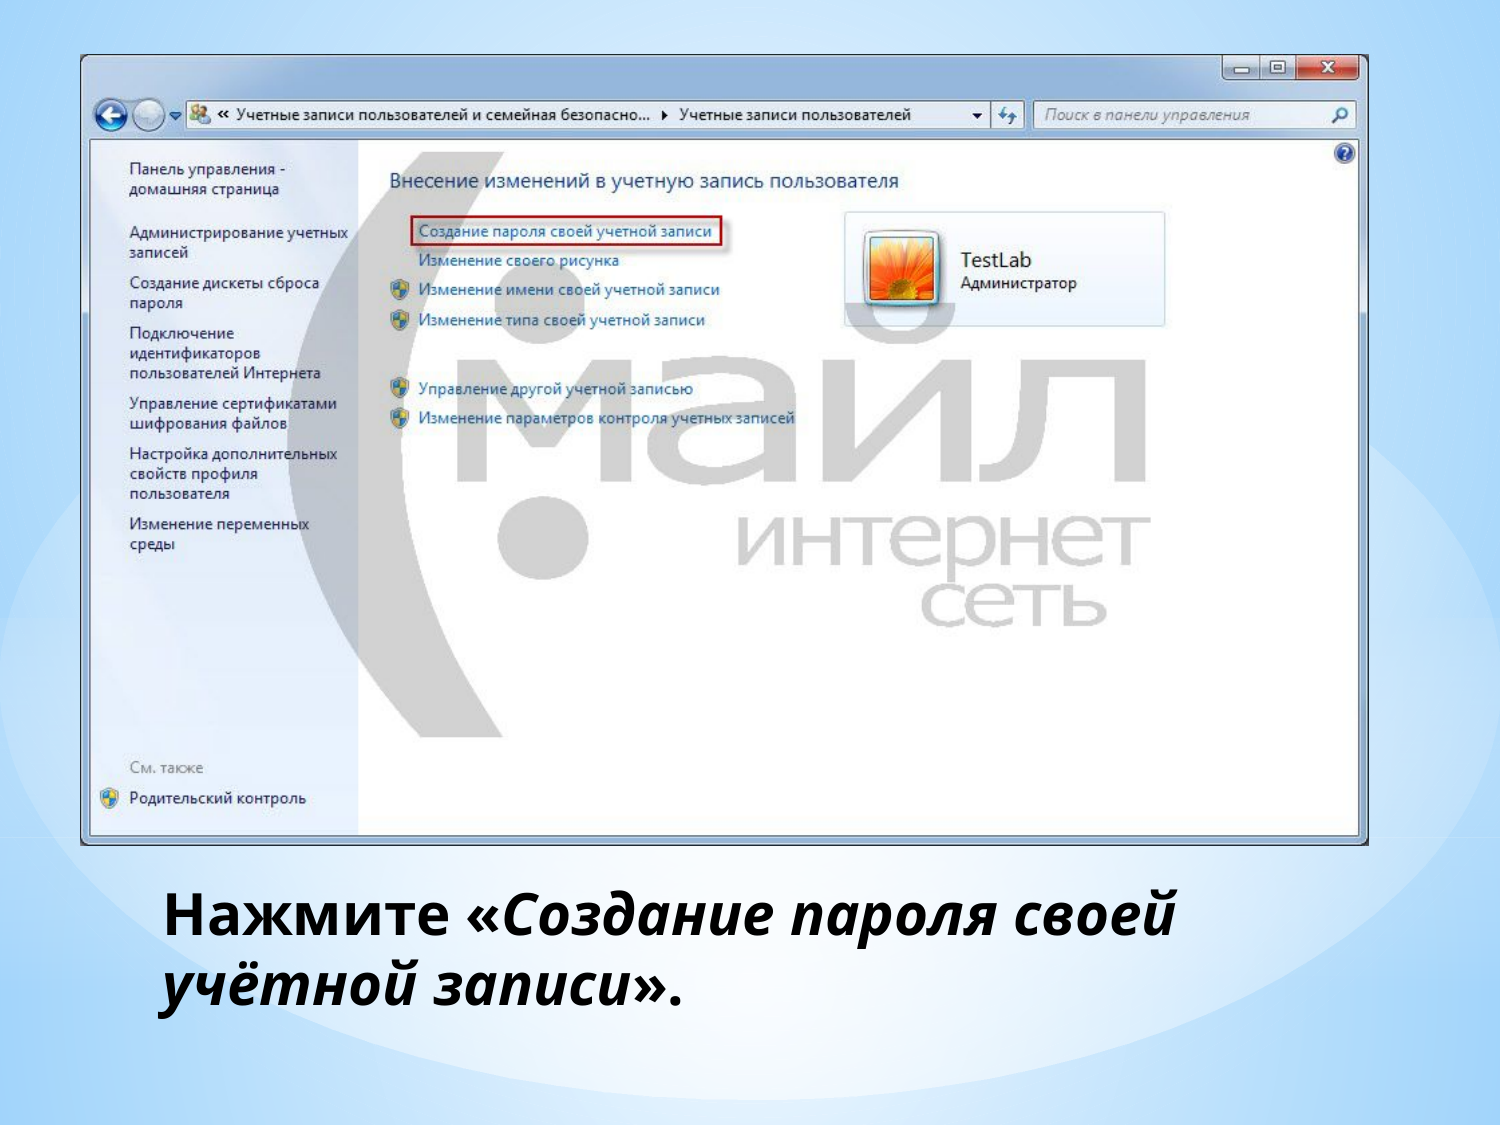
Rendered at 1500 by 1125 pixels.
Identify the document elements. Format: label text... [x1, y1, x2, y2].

picture [80, 54, 1369, 847]
title Нажмите «Создание пароля своей учётной записи». [147, 869, 1363, 1058]
